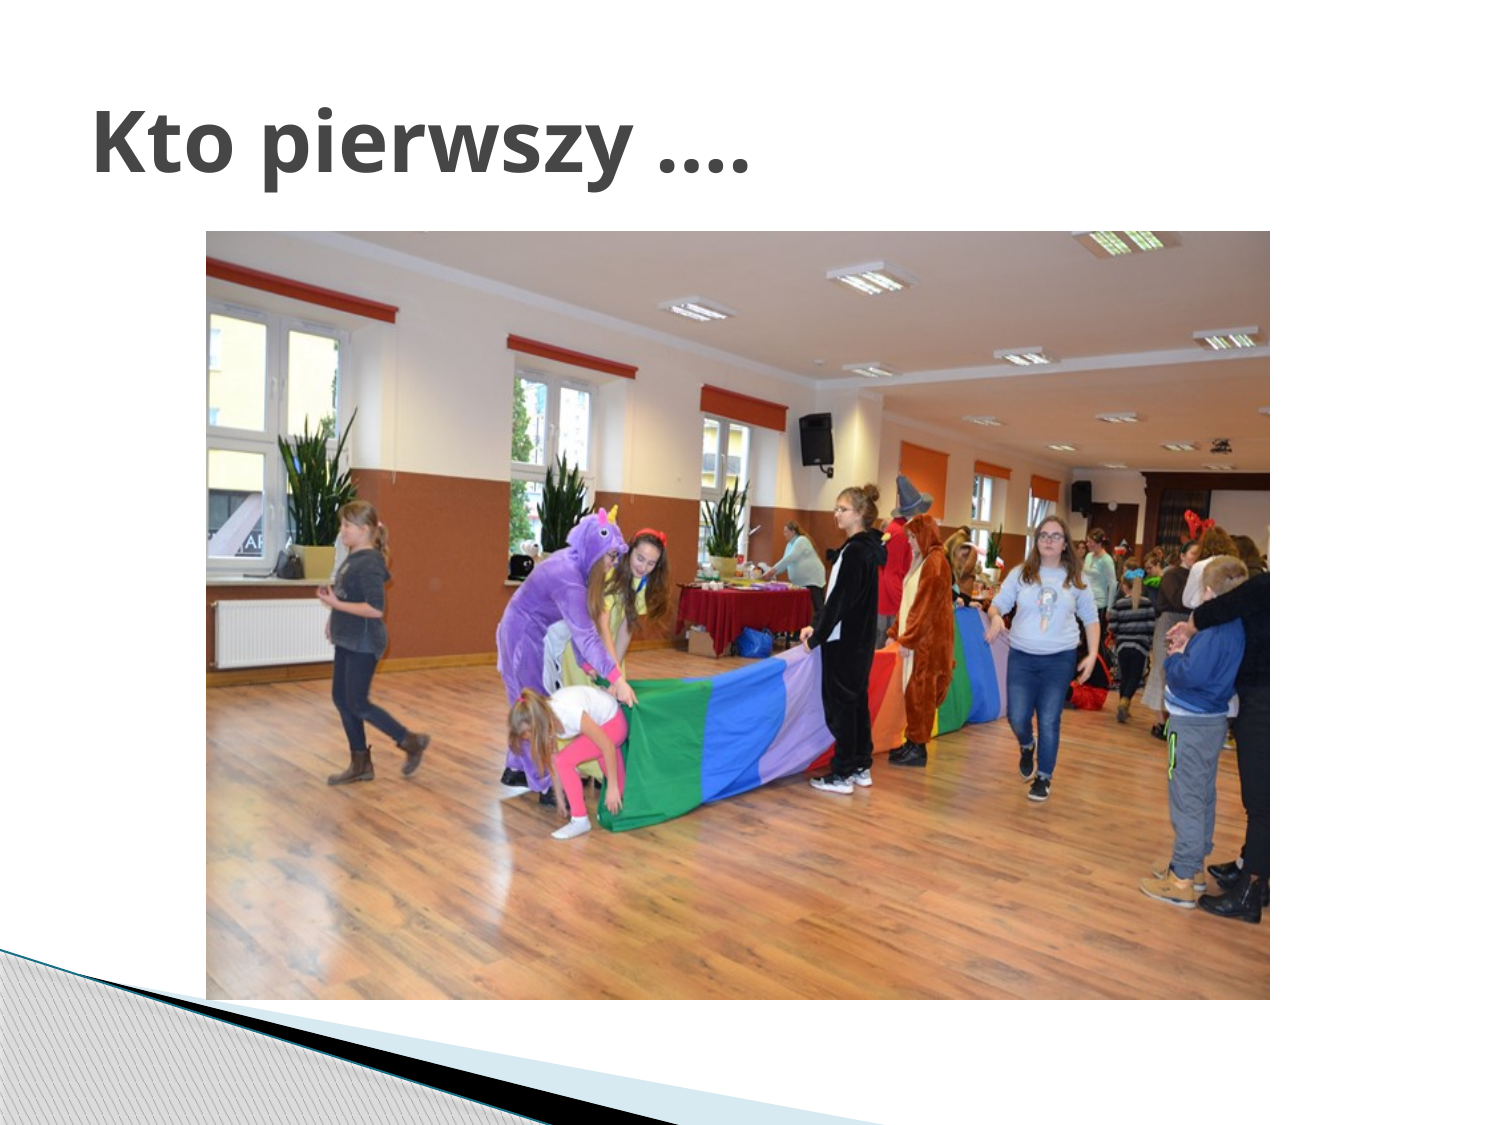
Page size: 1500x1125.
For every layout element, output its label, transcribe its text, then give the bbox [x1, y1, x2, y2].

title Kto pierwszy …. [75, 45, 1425, 233]
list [206, 231, 1270, 1000]
